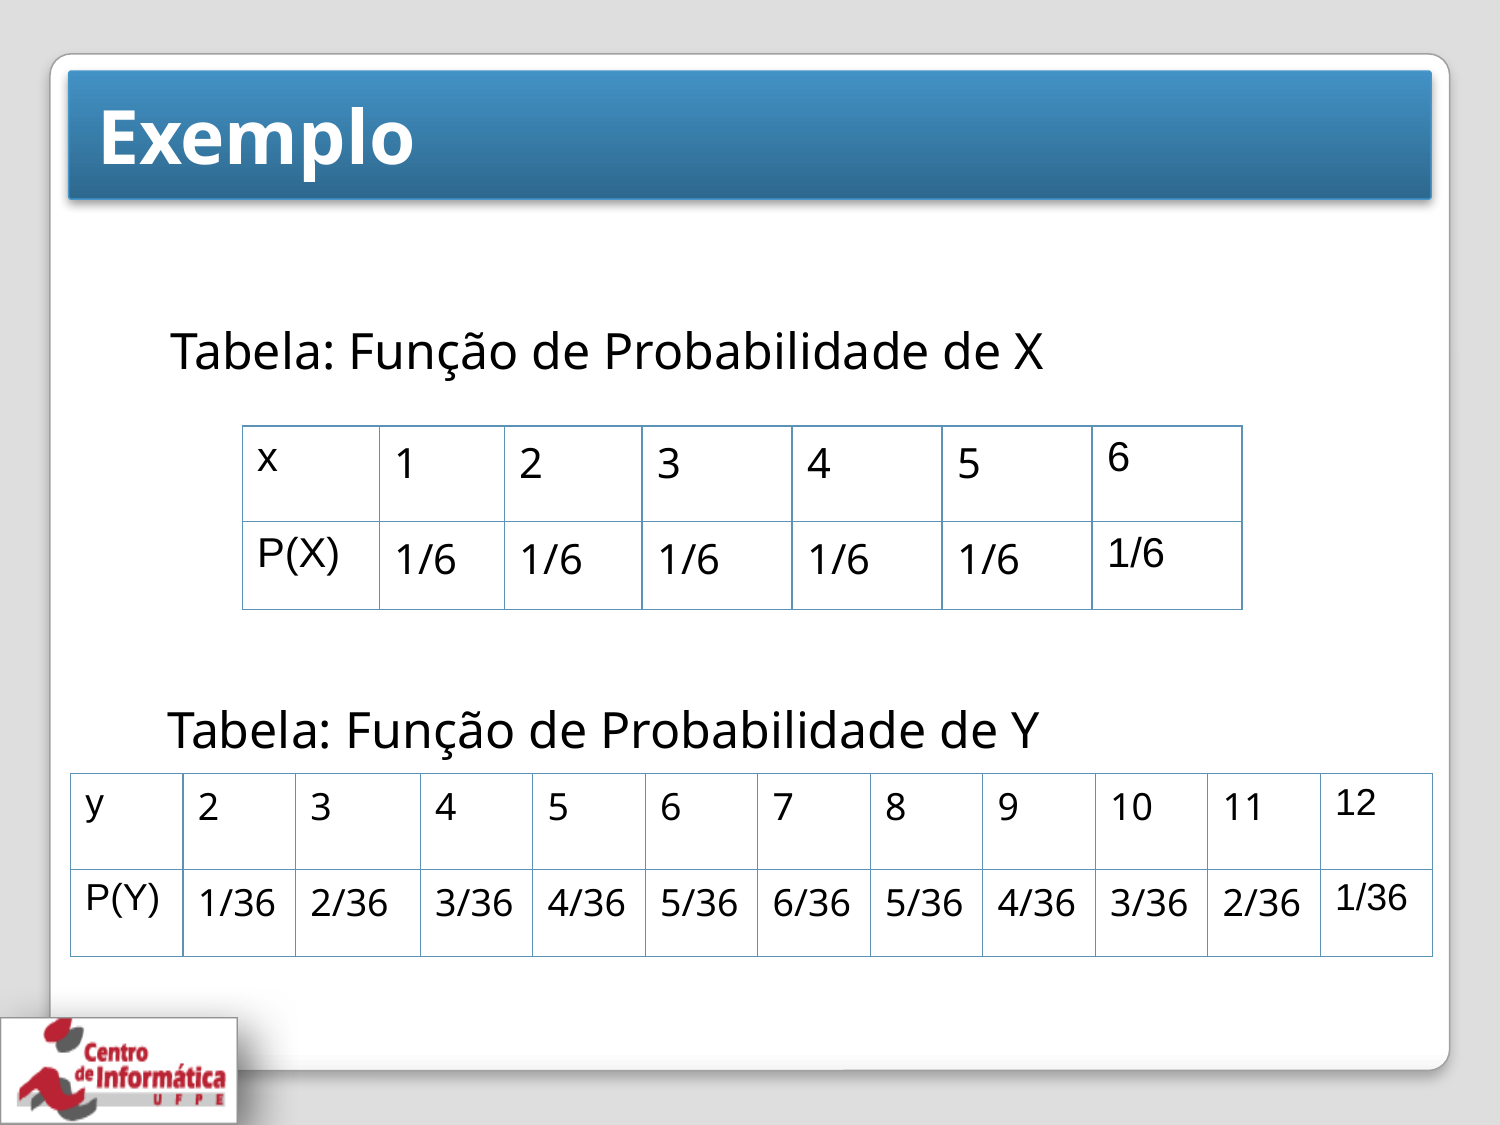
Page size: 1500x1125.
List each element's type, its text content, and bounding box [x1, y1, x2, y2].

table_header 3 [643, 427, 791, 521]
title Exemplo [82, 70, 1425, 200]
text_box Tabela: Função de Probabilidade de Y [152, 691, 1213, 740]
table_header 6 [646, 774, 757, 869]
table_cell 3/36 [421, 870, 532, 956]
table_cell 2/36 [296, 870, 420, 956]
table_header 10 [1096, 774, 1207, 869]
table_cell 5/36 [871, 870, 982, 956]
table_cell 5/36 [646, 870, 757, 956]
table_cell 1/6 [943, 522, 1091, 609]
table_header 5 [533, 774, 645, 869]
table_cell 2/36 [1208, 870, 1320, 956]
table_header 4 [421, 774, 532, 869]
table_cell 4/36 [533, 870, 645, 956]
table_cell 1/6 [643, 522, 791, 609]
text_box Tabela: Função de Probabilidade de X [155, 312, 1193, 387]
table_header 6 [1093, 427, 1241, 521]
picture [0, 1017, 238, 1125]
table_cell P(X) [243, 522, 379, 609]
table_header 9 [983, 774, 1095, 869]
table_header 3 [296, 774, 420, 869]
table_header 2 [505, 427, 641, 521]
table_cell 1/6 [793, 522, 941, 609]
table_header 2 [184, 774, 295, 869]
table_cell 1/36 [1321, 870, 1432, 956]
table_header 8 [871, 774, 982, 869]
table_header 12 [1321, 774, 1432, 869]
table_cell 1/6 [380, 522, 504, 609]
table_header 4 [793, 427, 941, 521]
table_header 11 [1208, 774, 1320, 869]
table_cell 3/36 [1096, 870, 1207, 956]
table_header 1 [380, 427, 504, 521]
table_header x [243, 427, 379, 521]
table_cell 1/36 [184, 870, 295, 956]
table_cell 4/36 [983, 870, 1095, 956]
table_cell P(Y) [71, 870, 182, 956]
table_header y [71, 774, 182, 869]
table_header 7 [758, 774, 870, 869]
table_header 5 [943, 427, 1091, 521]
table_cell 6/36 [758, 870, 870, 956]
table_cell 1/6 [505, 522, 641, 609]
table_cell 1/6 [1093, 522, 1241, 609]
